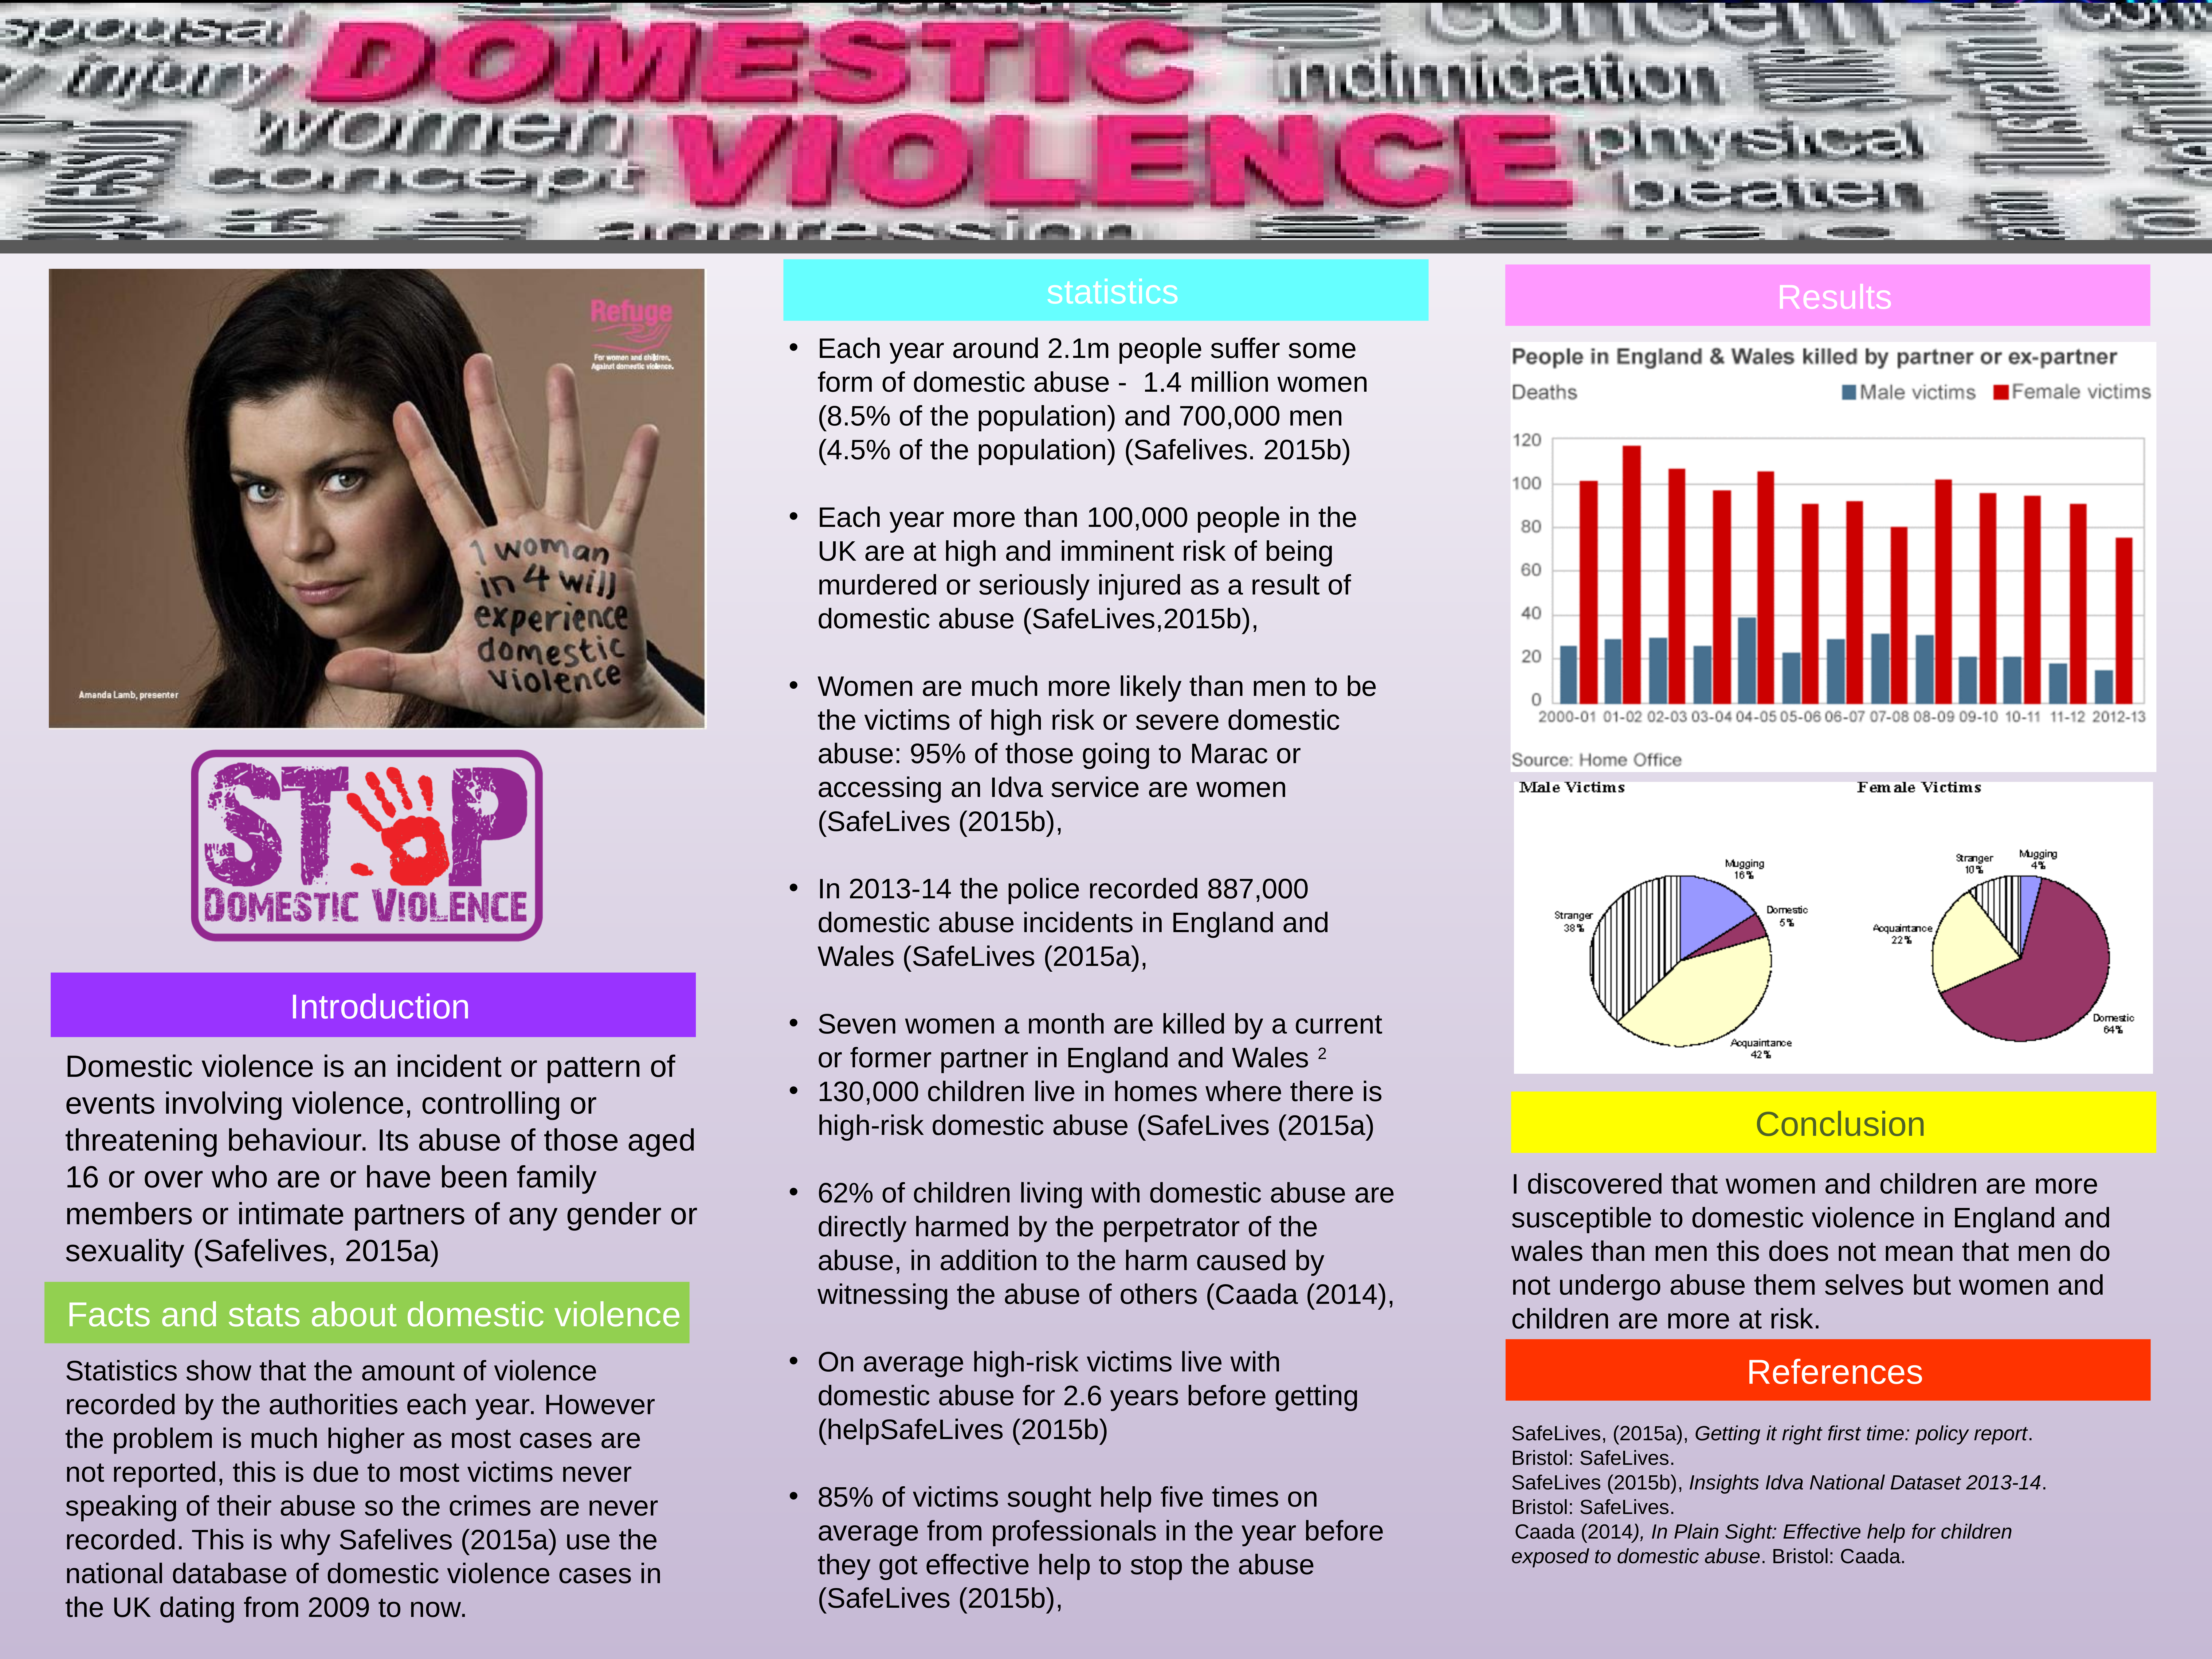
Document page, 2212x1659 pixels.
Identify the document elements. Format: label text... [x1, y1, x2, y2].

text_box References [1505, 1339, 2151, 1401]
text_box Conclusion [1511, 1091, 2156, 1153]
text_box Facts and stats about domestic violence [44, 1282, 690, 1343]
text_box Each year around 2.1m people suffer some form of domestic abuse - 1.4 million women (8.5% of the population) and 700,000 men (4.5% of the population) (Safelives. 2015b) Each year more than 100,000 people in the UK are at high and imminent risk of being murdered or seriously injured as a result of domestic abuse (SafeLives,2015b), Women are much more likely than men to be the victims of high risk or severe domestic abuse: 95% of those going to Marac or accessing an Idva service are women (SafeLives (2015b), In 2013-14 the police recorded 887,000 domestic abuse incidents in England and Wales (SafeLives (2015a), Seven women a month are killed by a current or former partner in England and Wales 2 130,000 children live in homes where there is high-risk domestic abuse (SafeLives (2015a) 62% of children living with domestic abuse are directly harmed by the perpetrator of the abuse, in addition to the harm caused by witnessing the abuse of others (Caada (2014), On average high-risk victims live with domestic abuse for 2.6 years before getting (helpSafeLives (2015b) 85% of victims sought help five times on average from professionals in the year before they got effective help to stop the abuse (SafeLives (2015b), [784, 320, 1404, 1646]
text_box SafeLives, (2015a), Getting it right first time: policy report. Bristol: SafeLives. SafeLives (2015b), Insights Idva National Dataset 2013-14. Bristol: SafeLives. Caada (2014), In Plain Sight: Effective help for children exposed to domestic abuse. Bristol: Caada. [1507, 1411, 2092, 1611]
text_box Results [1505, 264, 2151, 326]
picture [191, 750, 543, 942]
picture [49, 269, 707, 730]
text_box I discovered that women and children are more susceptible to domestic violence in England and wales than men this does not mean that men do not undergo abuse them selves but women and children are more at risk. [1507, 1156, 2152, 1375]
text_box Introduction [51, 972, 696, 1037]
text_box Domestic violence is an incident or pattern of events involving violence, controlling or threatening behaviour. Its abuse of those aged 16 or over who are or have been family members or intimate partners of any gender or sexuality (Safelives, 2015a) [61, 1037, 706, 1273]
text_box Statistics show that the amount of violence recorded by the authorities each year. However the problem is much higher as most cases are not reported, this is due to most victims never speaking of their abuse so the crimes are never recorded. This is why Safelives (2015a) use the national database of domestic violence cases in the UK dating from 2009 to now. [61, 1343, 673, 1633]
picture [1511, 342, 2156, 772]
picture [0, 0, 2212, 240]
picture [1514, 782, 2153, 1074]
text_box statistics [783, 259, 1429, 321]
